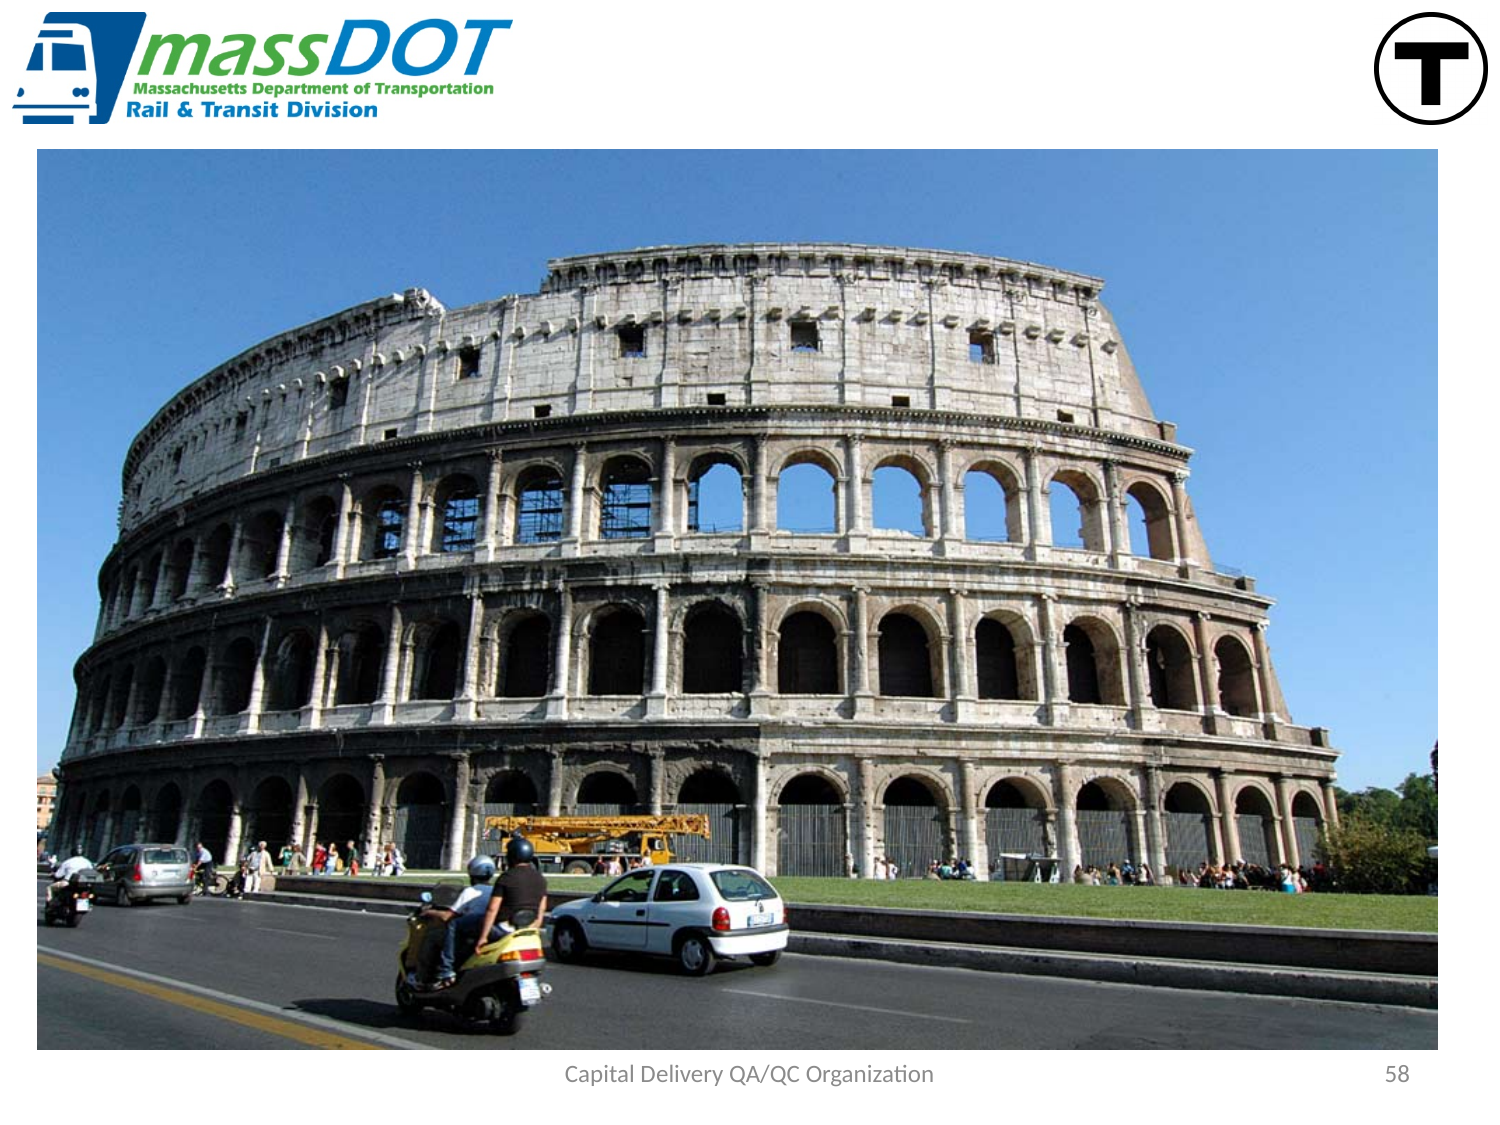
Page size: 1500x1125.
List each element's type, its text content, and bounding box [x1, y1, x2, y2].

picture [12, 12, 513, 124]
slide_number 58 [1074, 1059, 1425, 1103]
picture [1374, 12, 1488, 125]
picture [37, 149, 1438, 1051]
footer Capital Delivery QA/QC Organization [512, 1059, 988, 1103]
